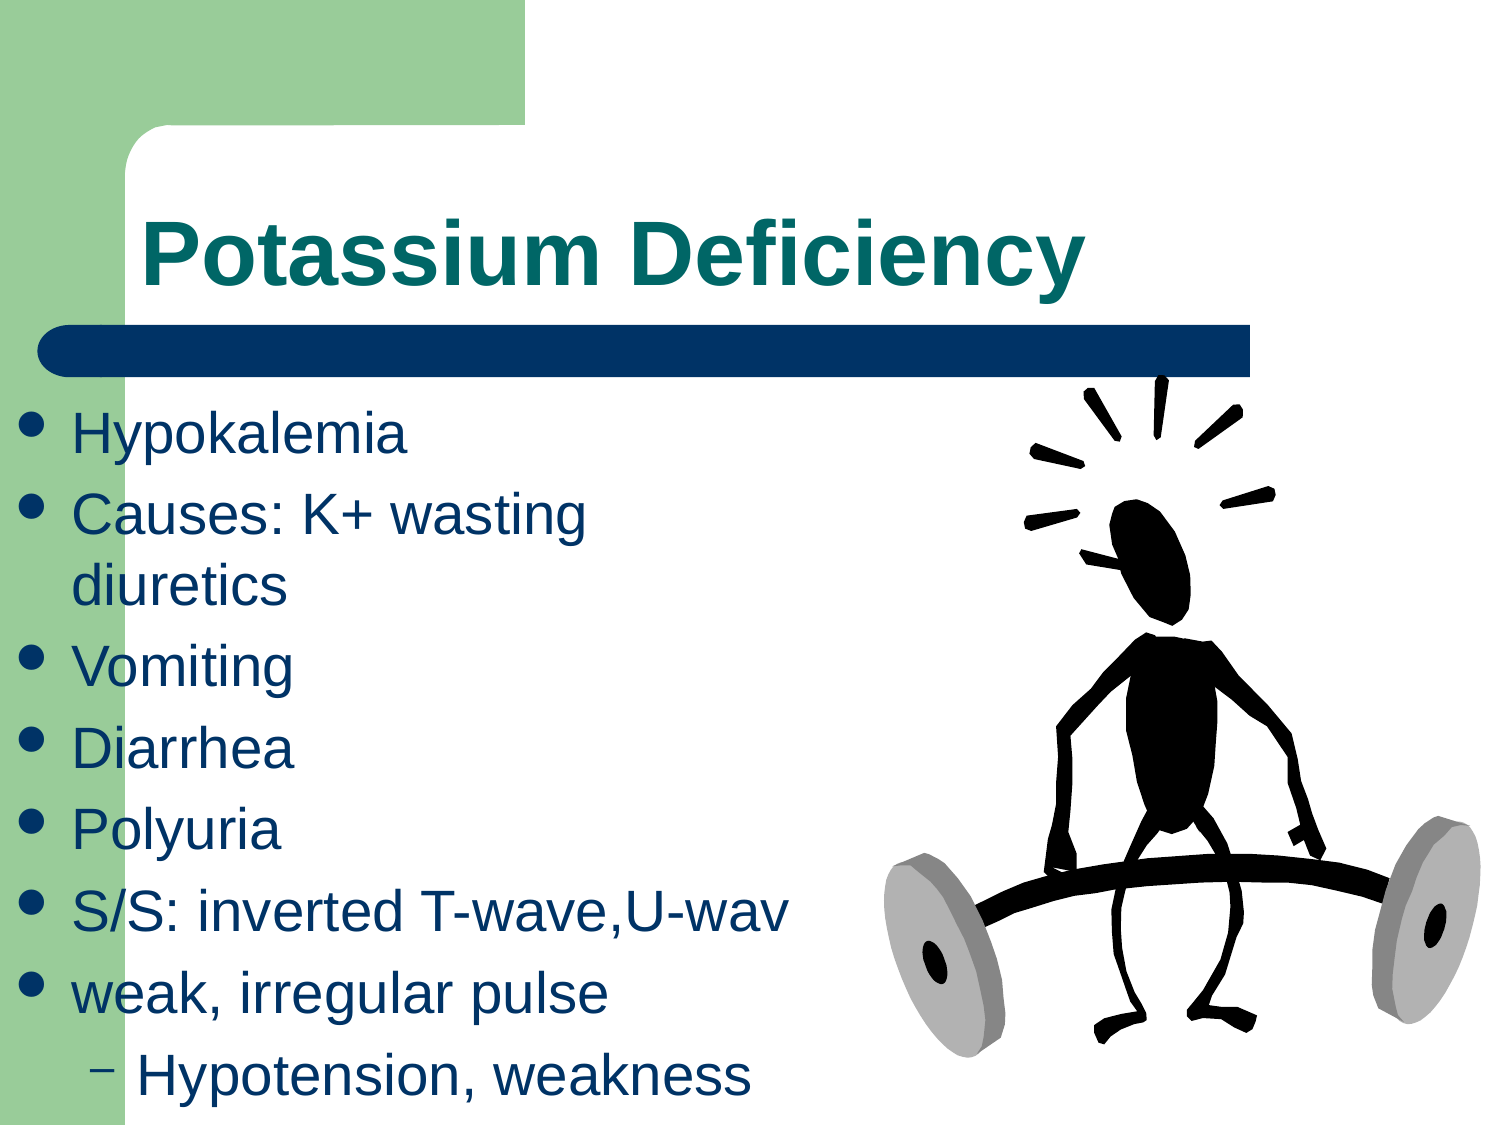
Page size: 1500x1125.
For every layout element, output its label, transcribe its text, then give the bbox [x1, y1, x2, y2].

title Potassium Deficiency [125, 125, 1425, 313]
list Hypokalemia Causes: K+ wasting diuretics Vomiting Diarrhea Polyuria S/S: inverted T-wave,U-wav weak, irregular pulse Hypotension, weakness [0, 387, 838, 1125]
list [862, 374, 1500, 1076]
